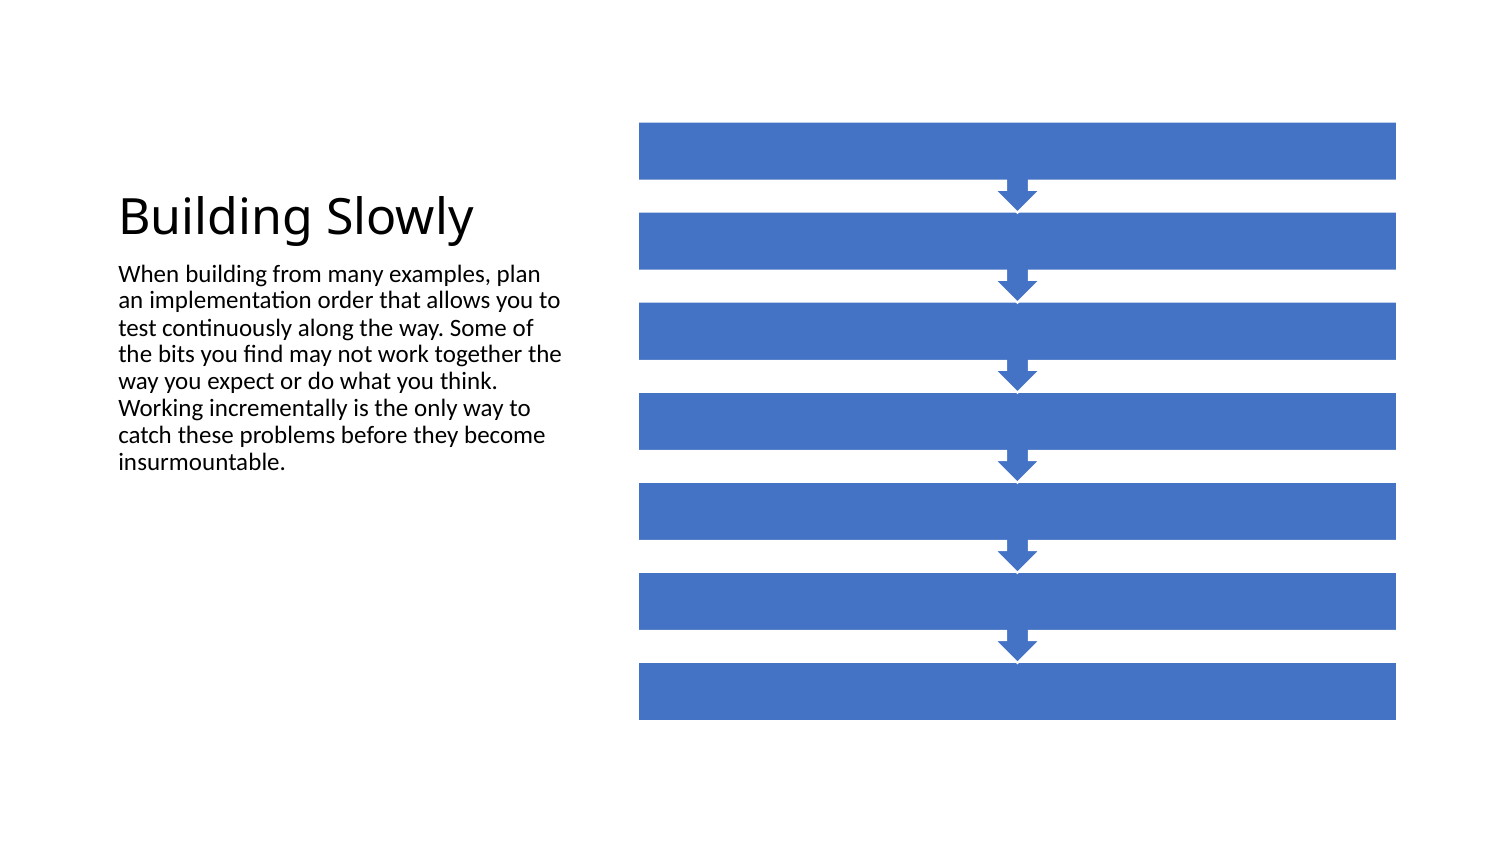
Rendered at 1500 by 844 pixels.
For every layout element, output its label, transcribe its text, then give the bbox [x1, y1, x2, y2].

list When building from many examples, plan an implementation order that allows you to test continuously along the way. Some of the bits you find may not work together the way you expect or do what you think. Working incrementally is the only way to catch these problems before they become insurmountable. [103, 253, 588, 723]
title Building Slowly [103, 56, 588, 253]
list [637, 121, 1398, 722]
